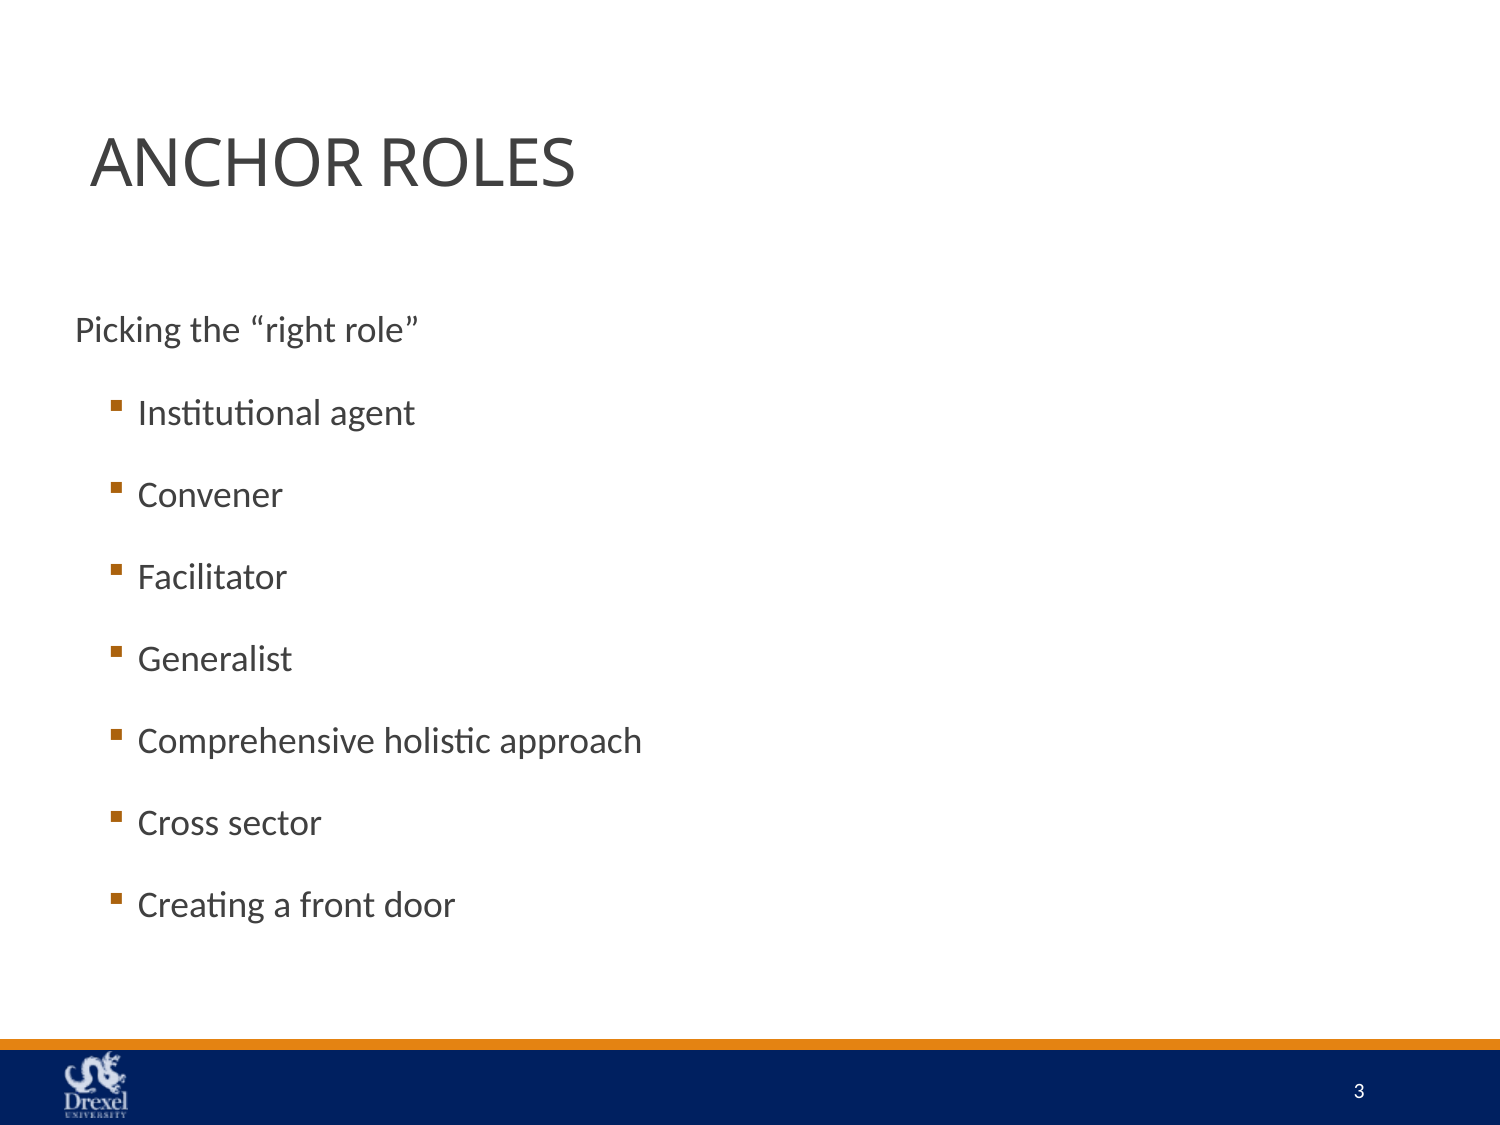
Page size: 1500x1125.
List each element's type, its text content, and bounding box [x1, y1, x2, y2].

list Picking the “right role” Institutional agent Convener Facilitator Generalist Comprehensive holistic approach Cross sector Creating a front door [75, 303, 1313, 1022]
slide_number 3 [1218, 1059, 1380, 1120]
title ANCHOR ROLES [75, 47, 1373, 285]
picture [64, 1051, 128, 1118]
